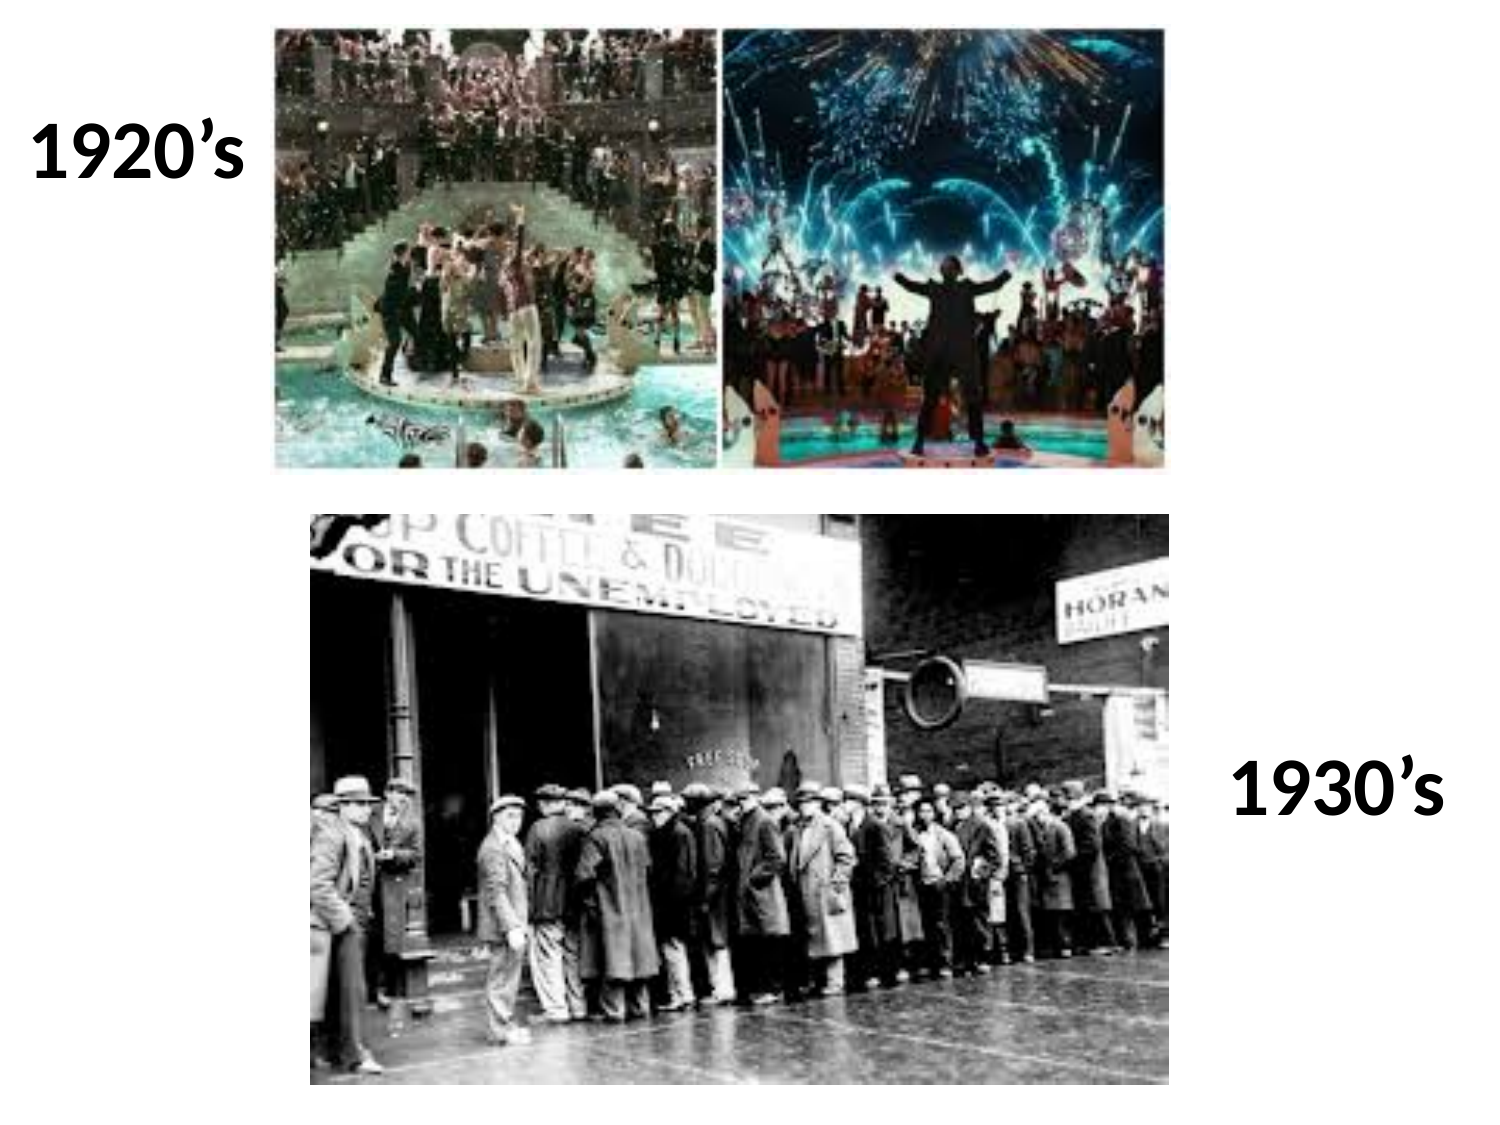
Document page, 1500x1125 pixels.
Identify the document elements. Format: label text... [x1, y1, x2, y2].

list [269, 24, 1171, 476]
text_box 1930’s [1212, 725, 1475, 840]
text_box 1920’s [12, 87, 264, 203]
picture [310, 514, 1169, 1086]
